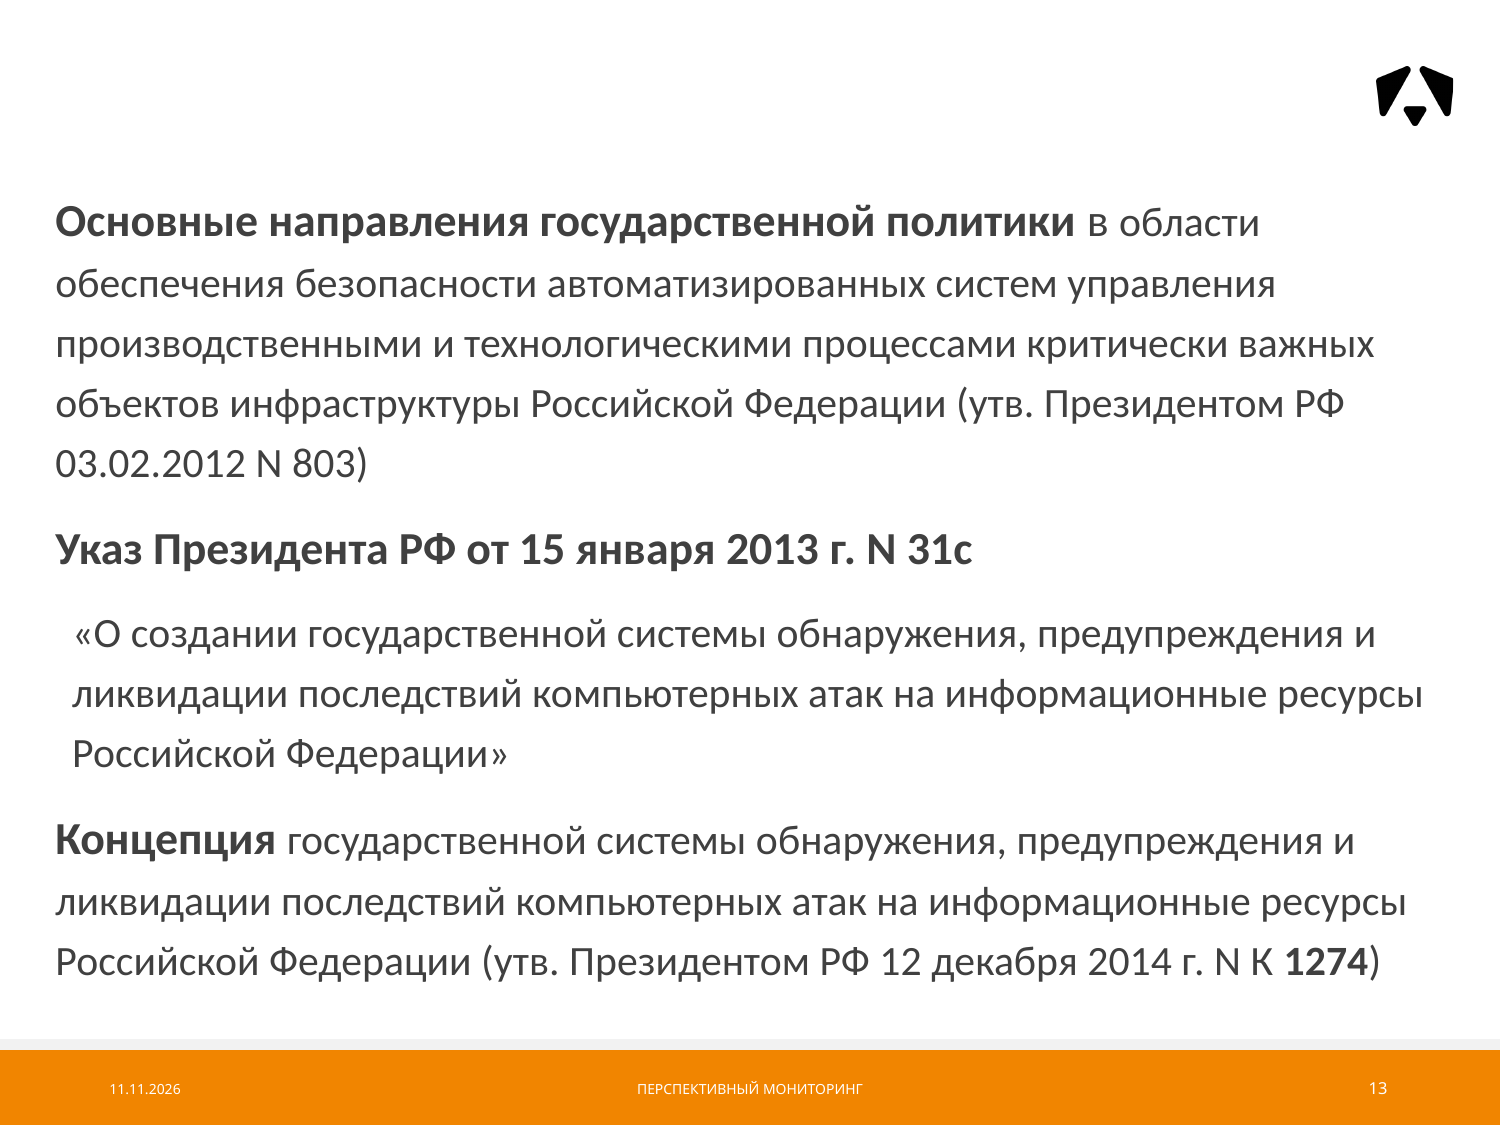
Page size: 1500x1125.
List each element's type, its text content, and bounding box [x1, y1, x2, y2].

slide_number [94, 1059, 399, 1120]
slide_number 13 [1241, 1059, 1403, 1120]
footer Перспективный мониторинг [453, 1059, 1047, 1120]
text_box Основные направления государственной политики в области обеспечения безопасности автоматизированных систем управления производственными и технологическими процессами критически важных объектов инфраструктуры Российской Федерации (утв. Президентом РФ 03.02.2012 N 803) Указ Президента РФ от 15 января 2013 г. N 31с «О создании государственной системы обнаружения, предупреждения и ликвидации последствий компьютерных атак на информационные ресурсы Российской Федерации» Концепция государственной системы обнаружения, предупреждения и ликвидации последствий компьютерных атак на информационные ресурсы Российской Федерации (утв. Президентом РФ 12 декабря 2014 г. N К 1274) [29, 172, 1473, 776]
